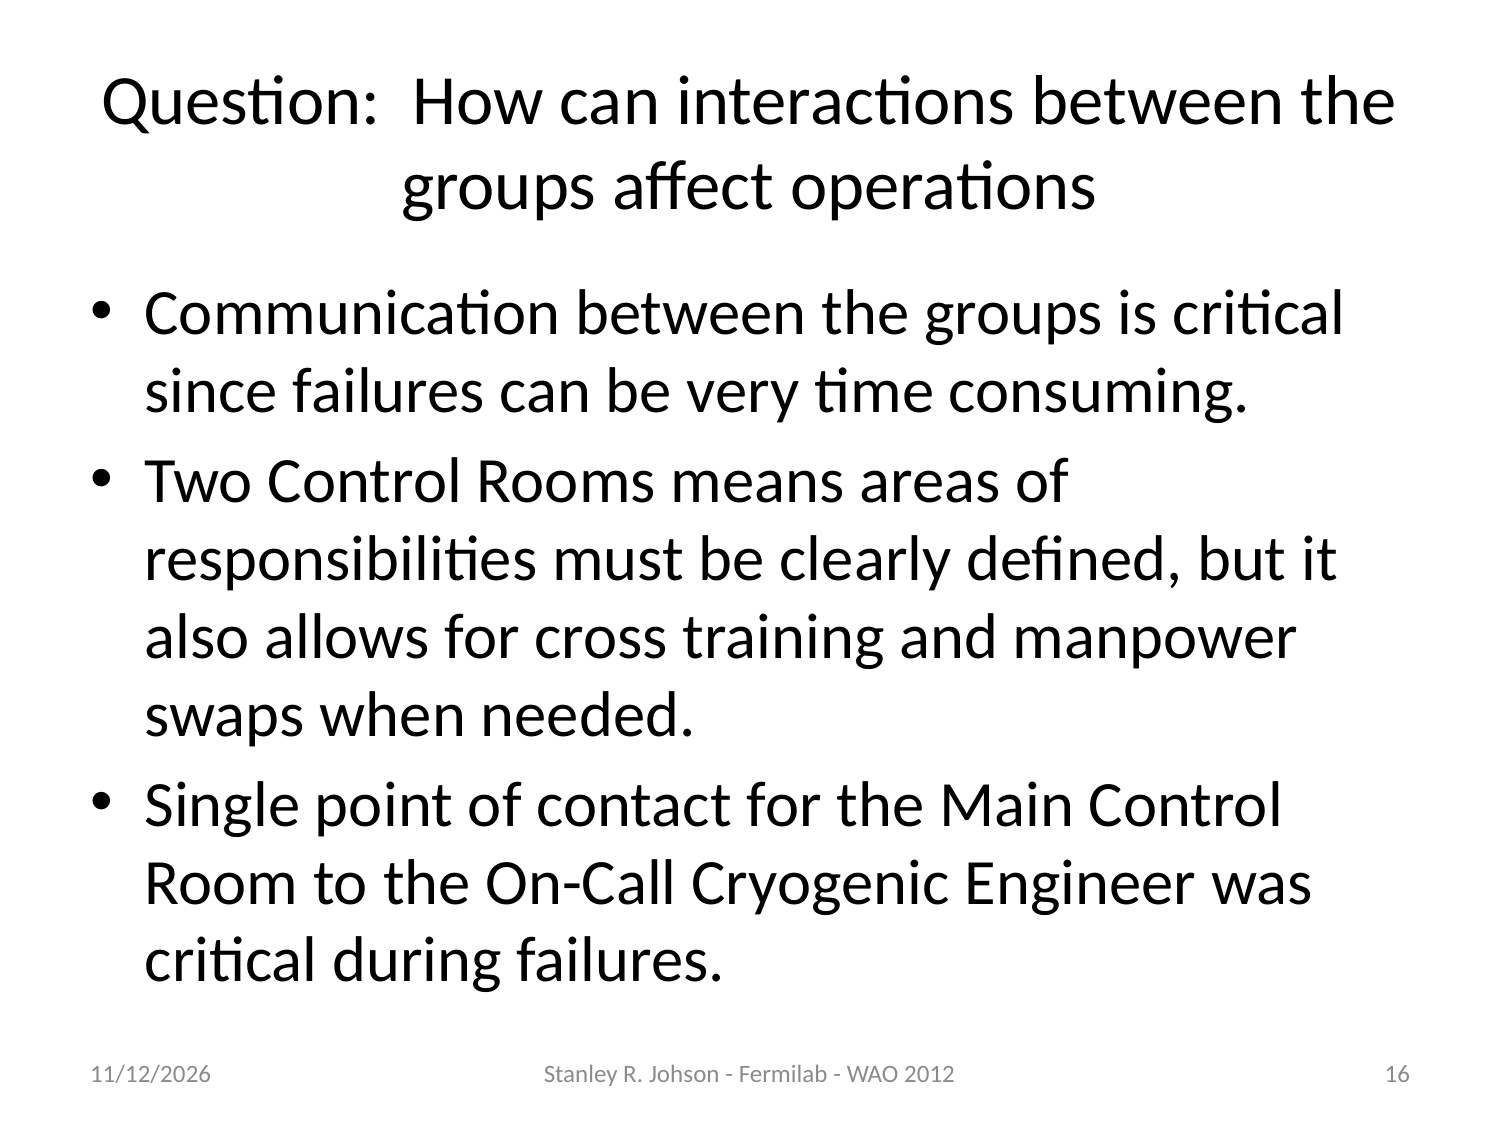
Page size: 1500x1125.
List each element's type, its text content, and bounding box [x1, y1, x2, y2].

slide_number 16 [1074, 1042, 1425, 1103]
list Communication between the groups is critical since failures can be very time consuming. Two Control Rooms means areas of responsibilities must be clearly defined, but it also allows for cross training and manpower swaps when needed. Single point of contact for the Main Control Room to the On-Call Cryogenic Engineer was critical during failures. [75, 262, 1425, 1005]
footer Stanley R. Johson - Fermilab - WAO 2012 [512, 1042, 988, 1103]
title Question: How can interactions between the groups affect operations [75, 45, 1425, 233]
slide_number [75, 1042, 425, 1103]
